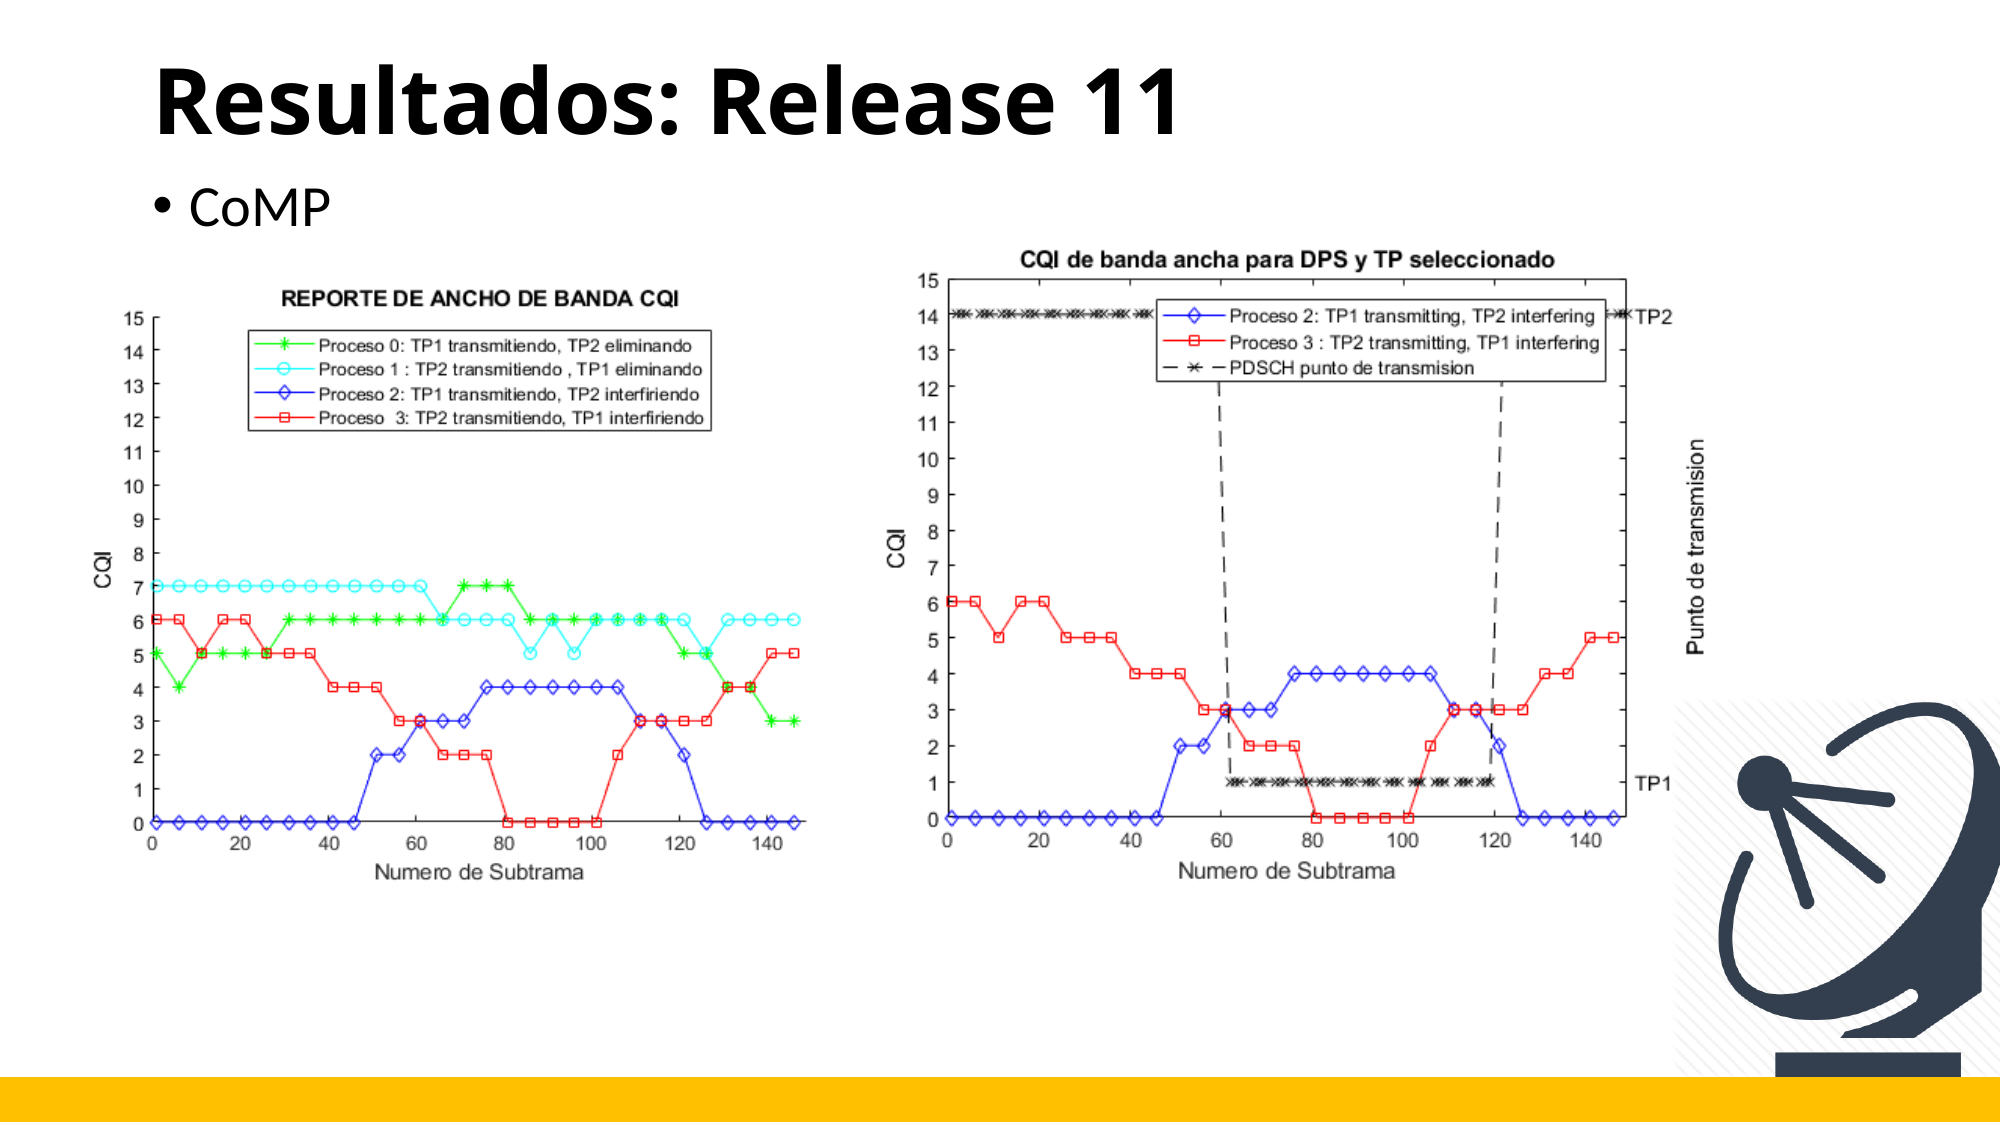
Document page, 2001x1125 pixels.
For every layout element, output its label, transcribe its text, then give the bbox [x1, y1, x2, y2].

list CoMP [137, 169, 1863, 1014]
picture [872, 230, 2000, 1078]
picture [76, 271, 858, 890]
title Resultados: Release 11 [137, 59, 1863, 150]
text_box [0, 1077, 2000, 1122]
